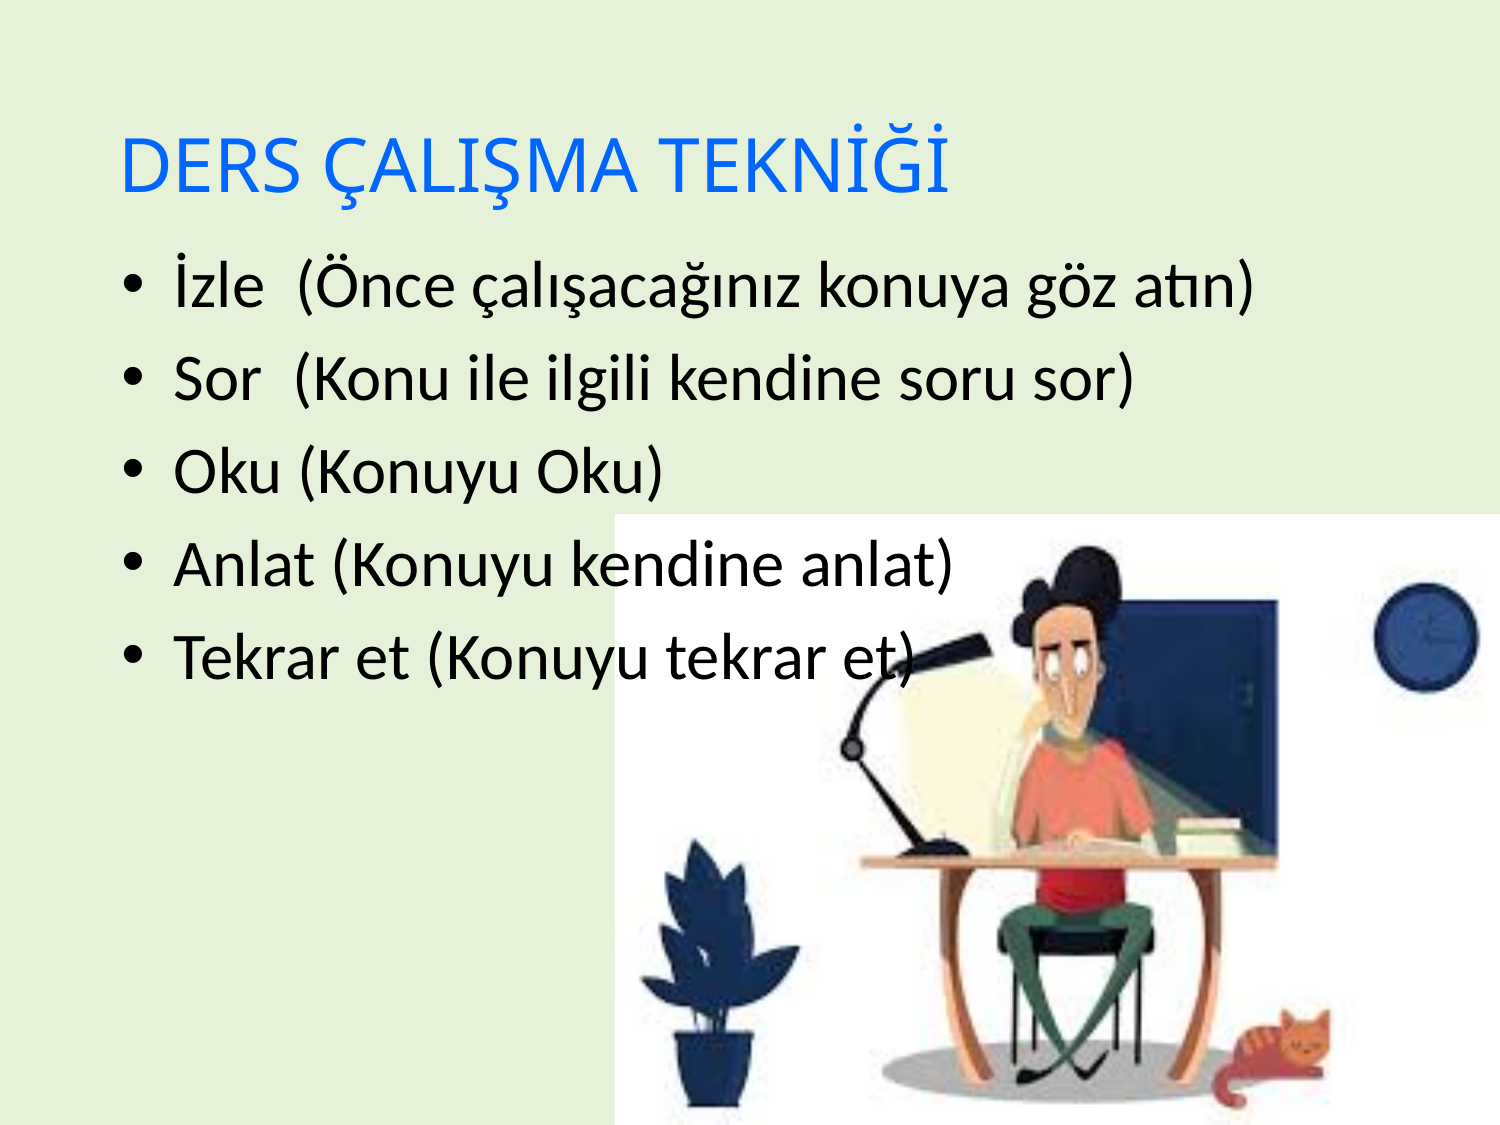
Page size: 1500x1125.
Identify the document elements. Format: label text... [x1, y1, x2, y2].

title DERS ÇALIŞMA TEKNİĞİ [103, 59, 1397, 278]
picture [615, 514, 1500, 1125]
list İzle (Önce çalışacağınız konuya göz atın) Sor (Konu ile ilgili kendine soru sor) Oku (Konuyu Oku) Anlat (Konuyu kendine anlat) Tekrar et (Konuyu tekrar et) [106, 242, 1298, 974]
